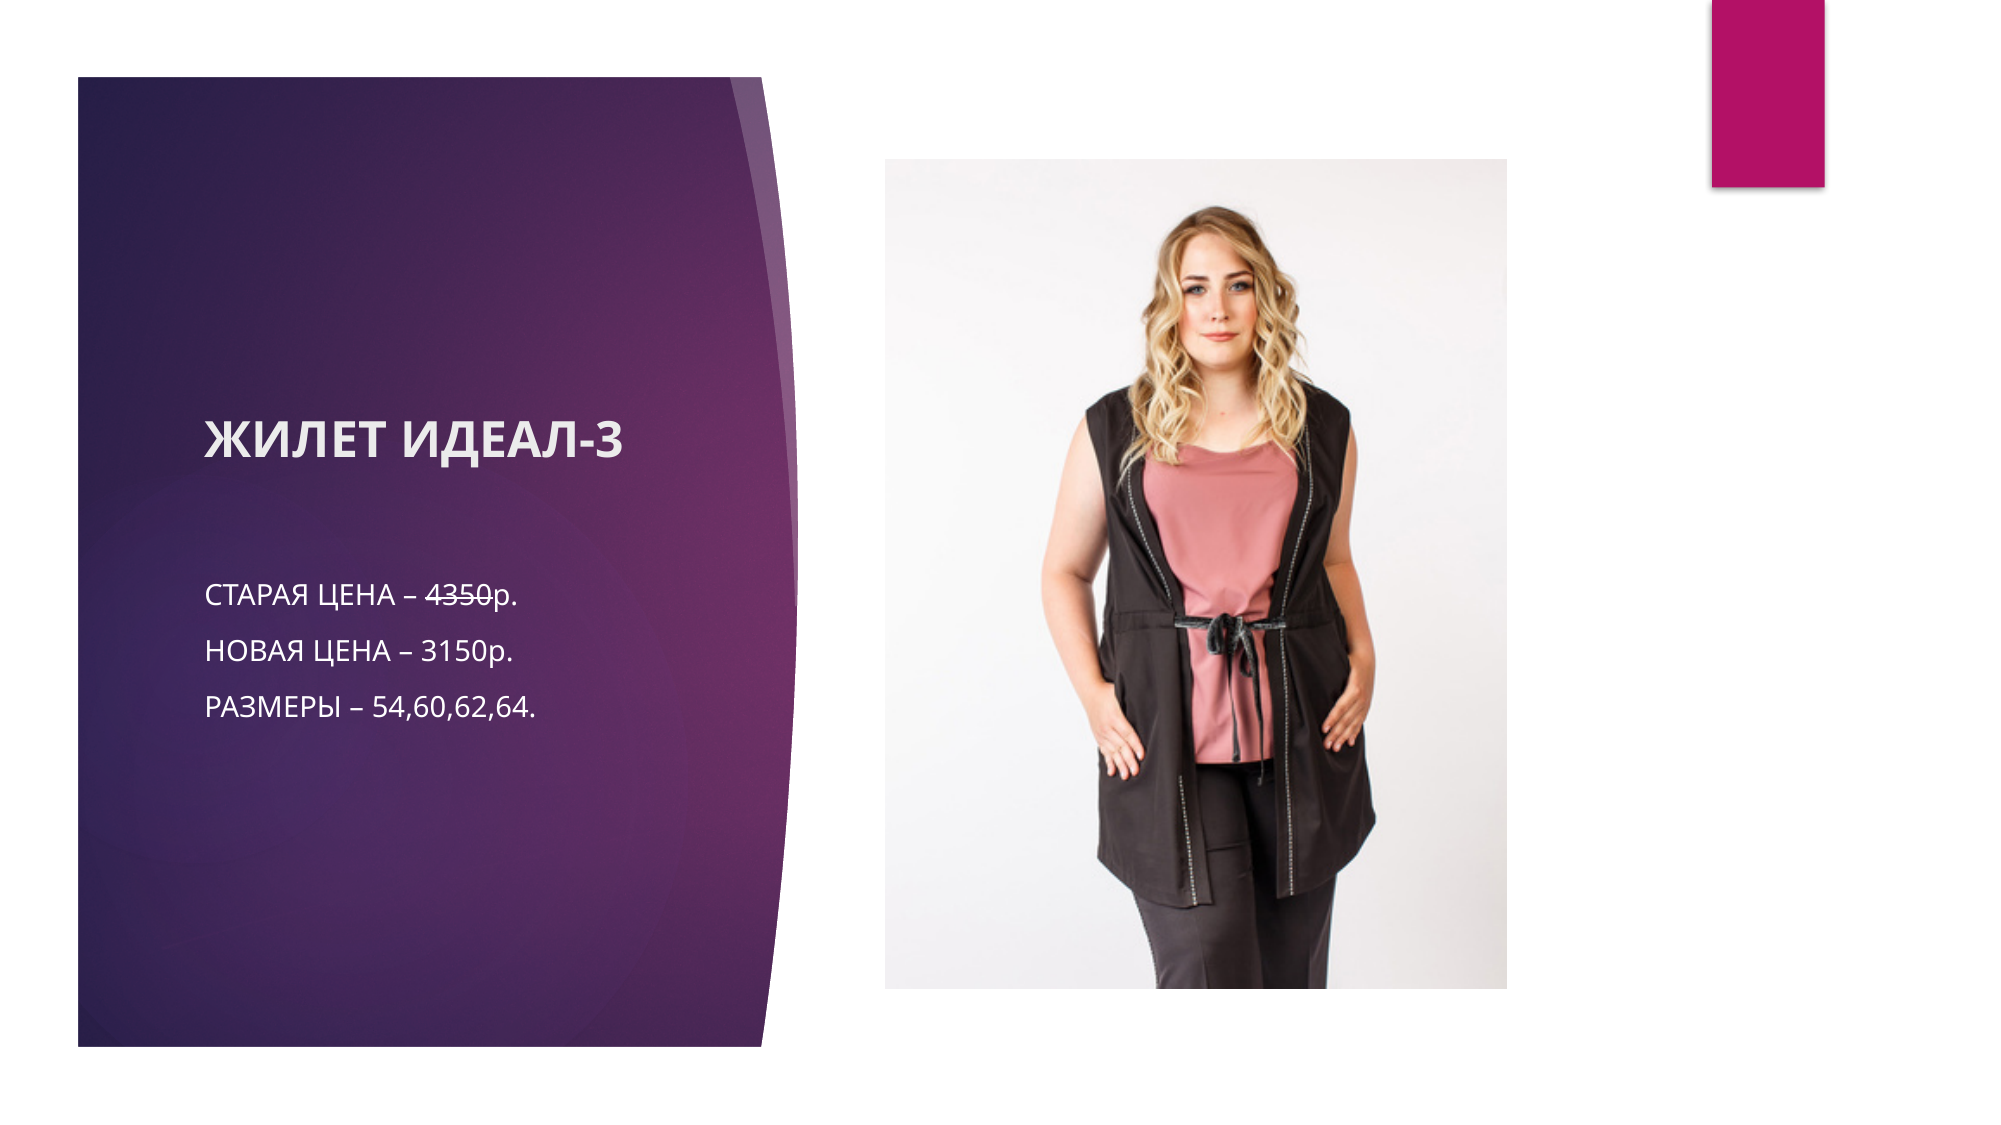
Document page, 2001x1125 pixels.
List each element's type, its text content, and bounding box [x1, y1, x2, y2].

list СТАРАЯ ЦЕНА – 4350р. НОВАЯ ЦЕНА – 3150р. РАЗМЕРЫ – 54,60,62,64. [189, 513, 648, 989]
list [884, 159, 1507, 989]
title ЖИЛЕТ ИДЕАЛ-3 [189, 212, 648, 475]
